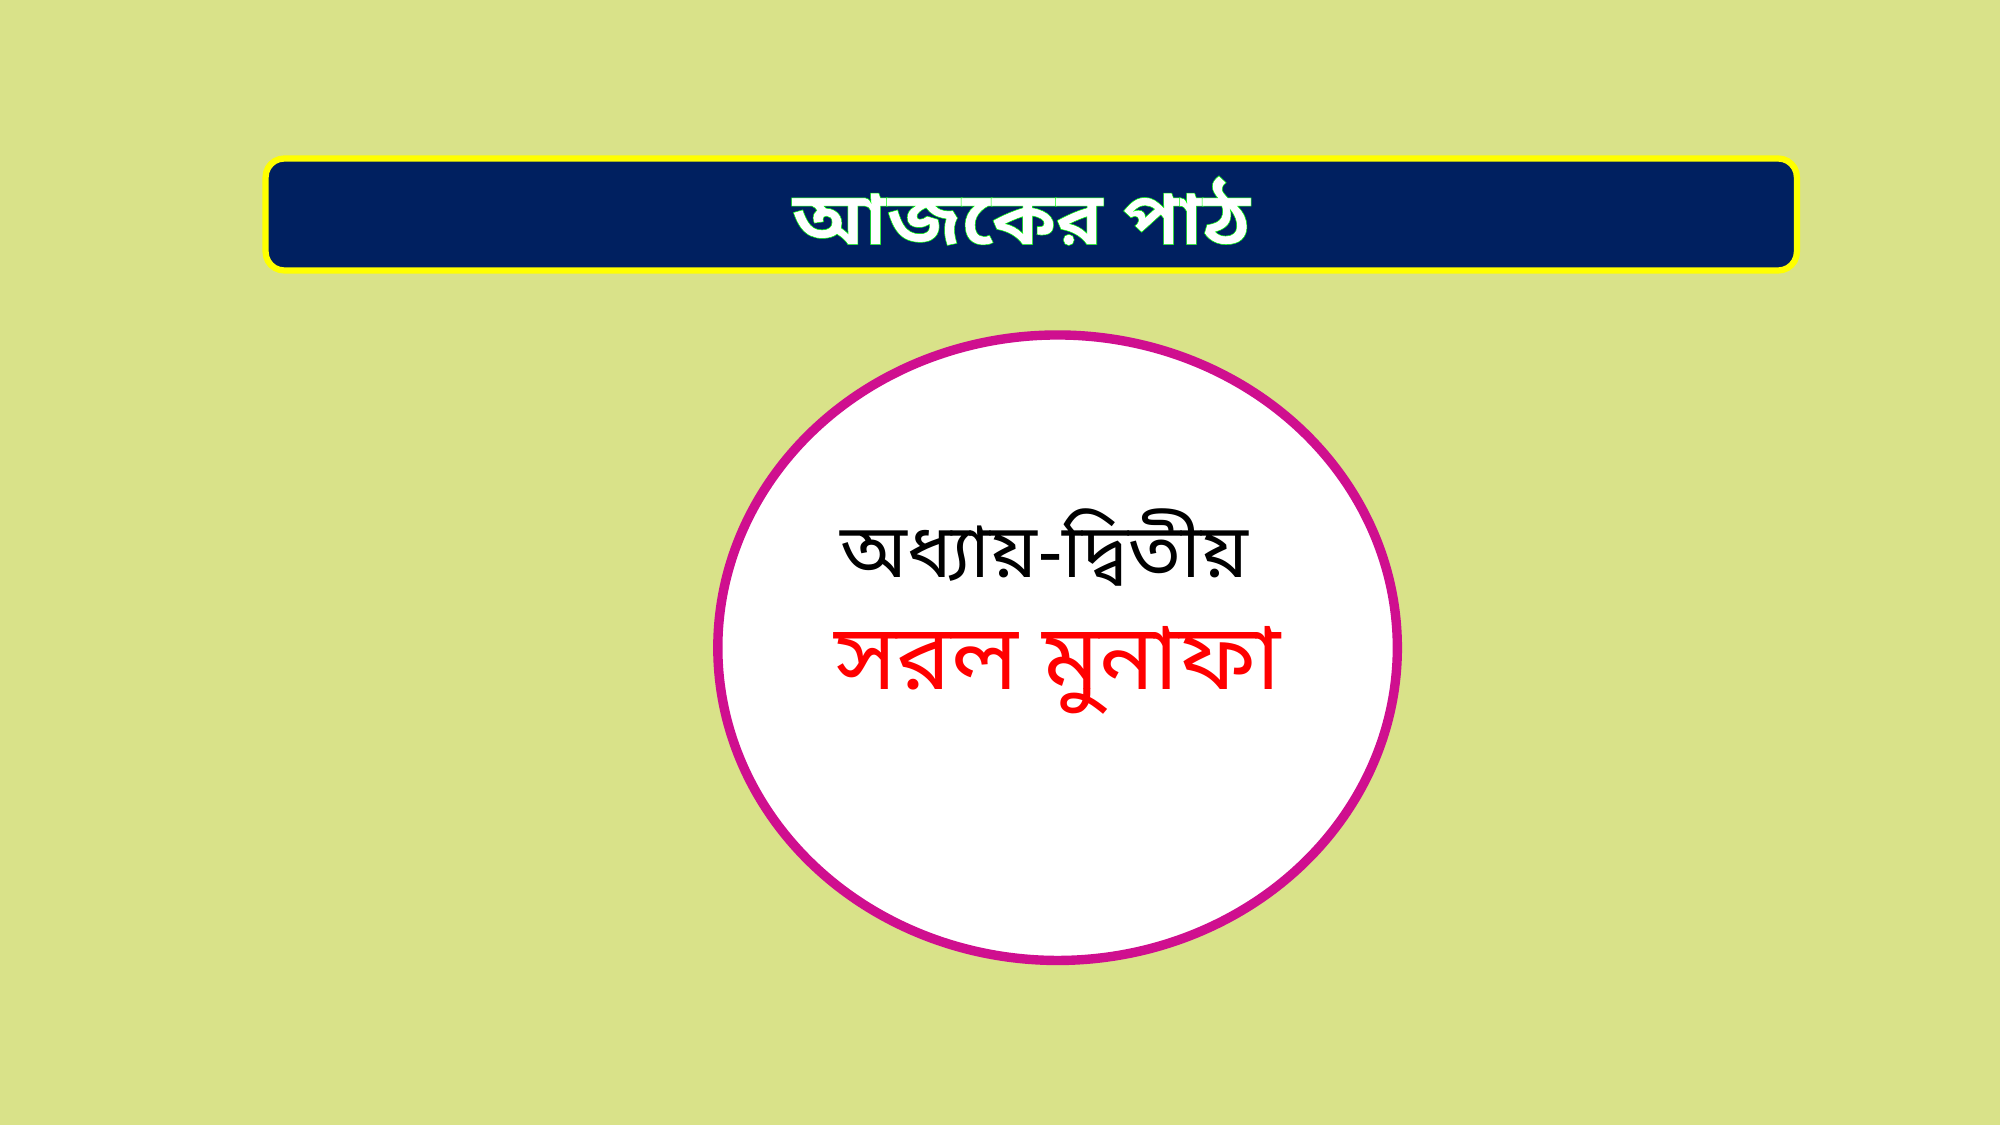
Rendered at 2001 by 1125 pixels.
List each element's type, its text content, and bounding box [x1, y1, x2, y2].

text_box অধ্যায়-দ্বিতীয় সরল মুনাফা [716, 333, 1399, 962]
text_box আজকের পাঠ [265, 158, 1797, 271]
